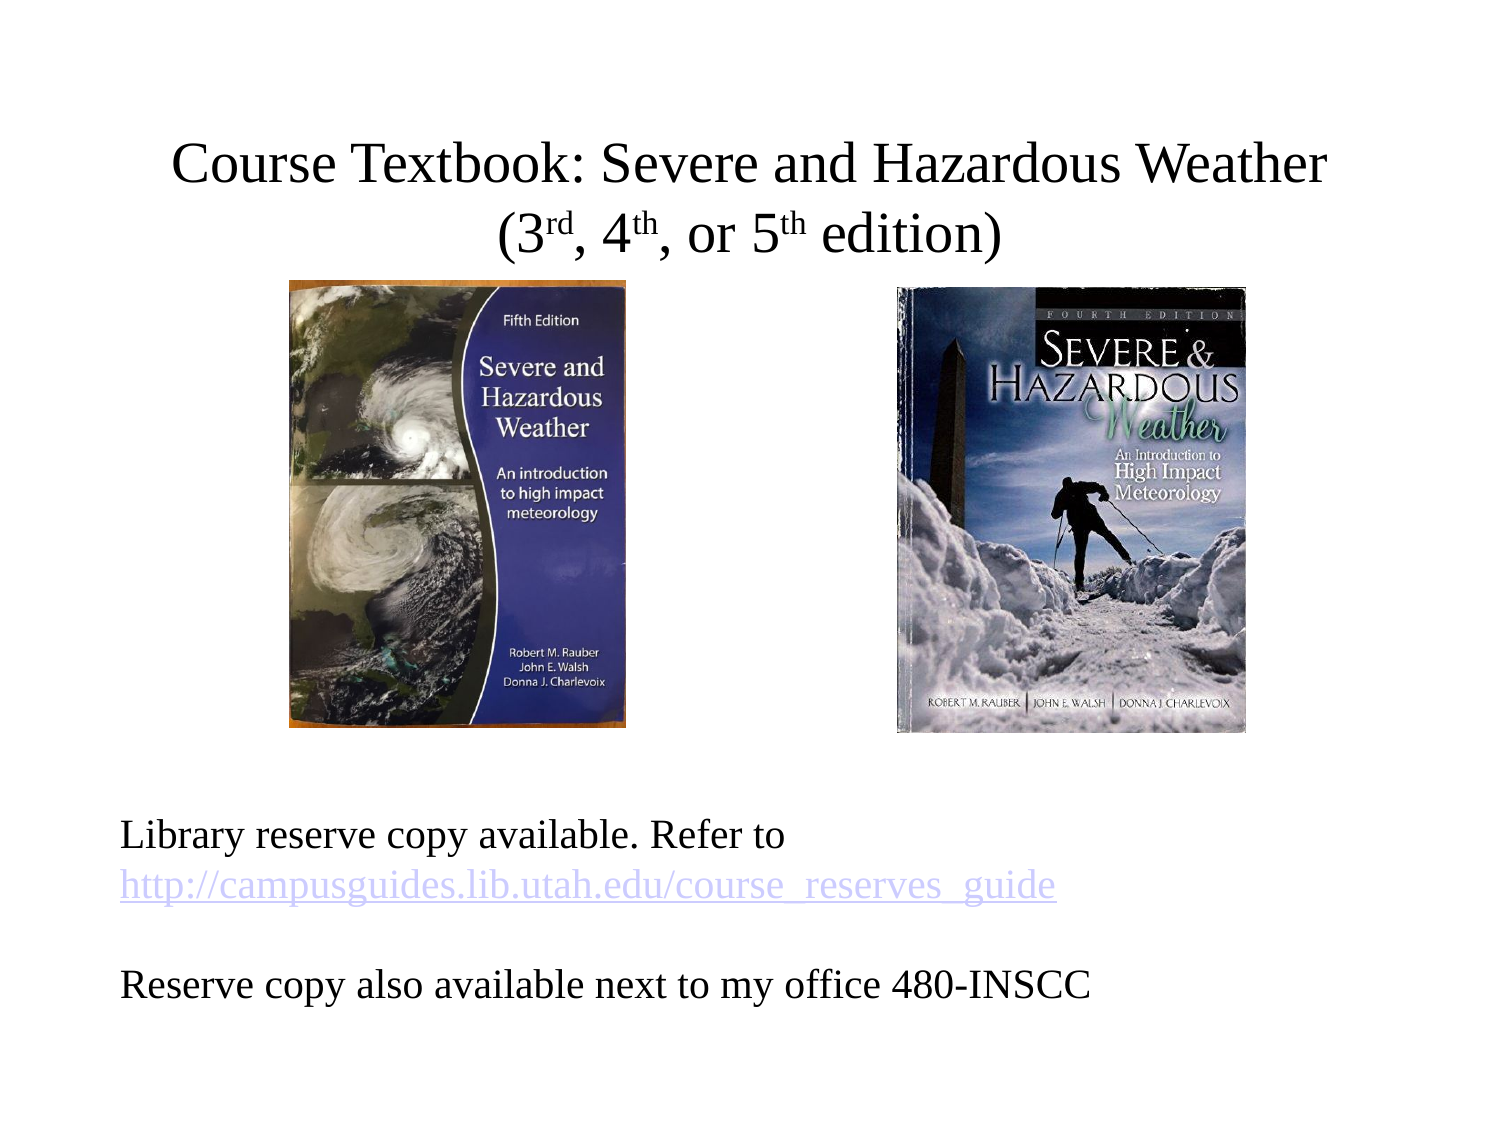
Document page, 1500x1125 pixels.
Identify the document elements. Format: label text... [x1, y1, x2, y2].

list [897, 287, 1246, 734]
text_box Library reserve copy available. Refer to http://campusguides.lib.utah.edu/course_reserves_guide Reserve copy also available next to my office 480-INSCC [104, 799, 1108, 1064]
picture [289, 280, 626, 729]
title Course Textbook: Severe and Hazardous Weather (3rd, 4th, or 5th edition) [112, 99, 1388, 288]
